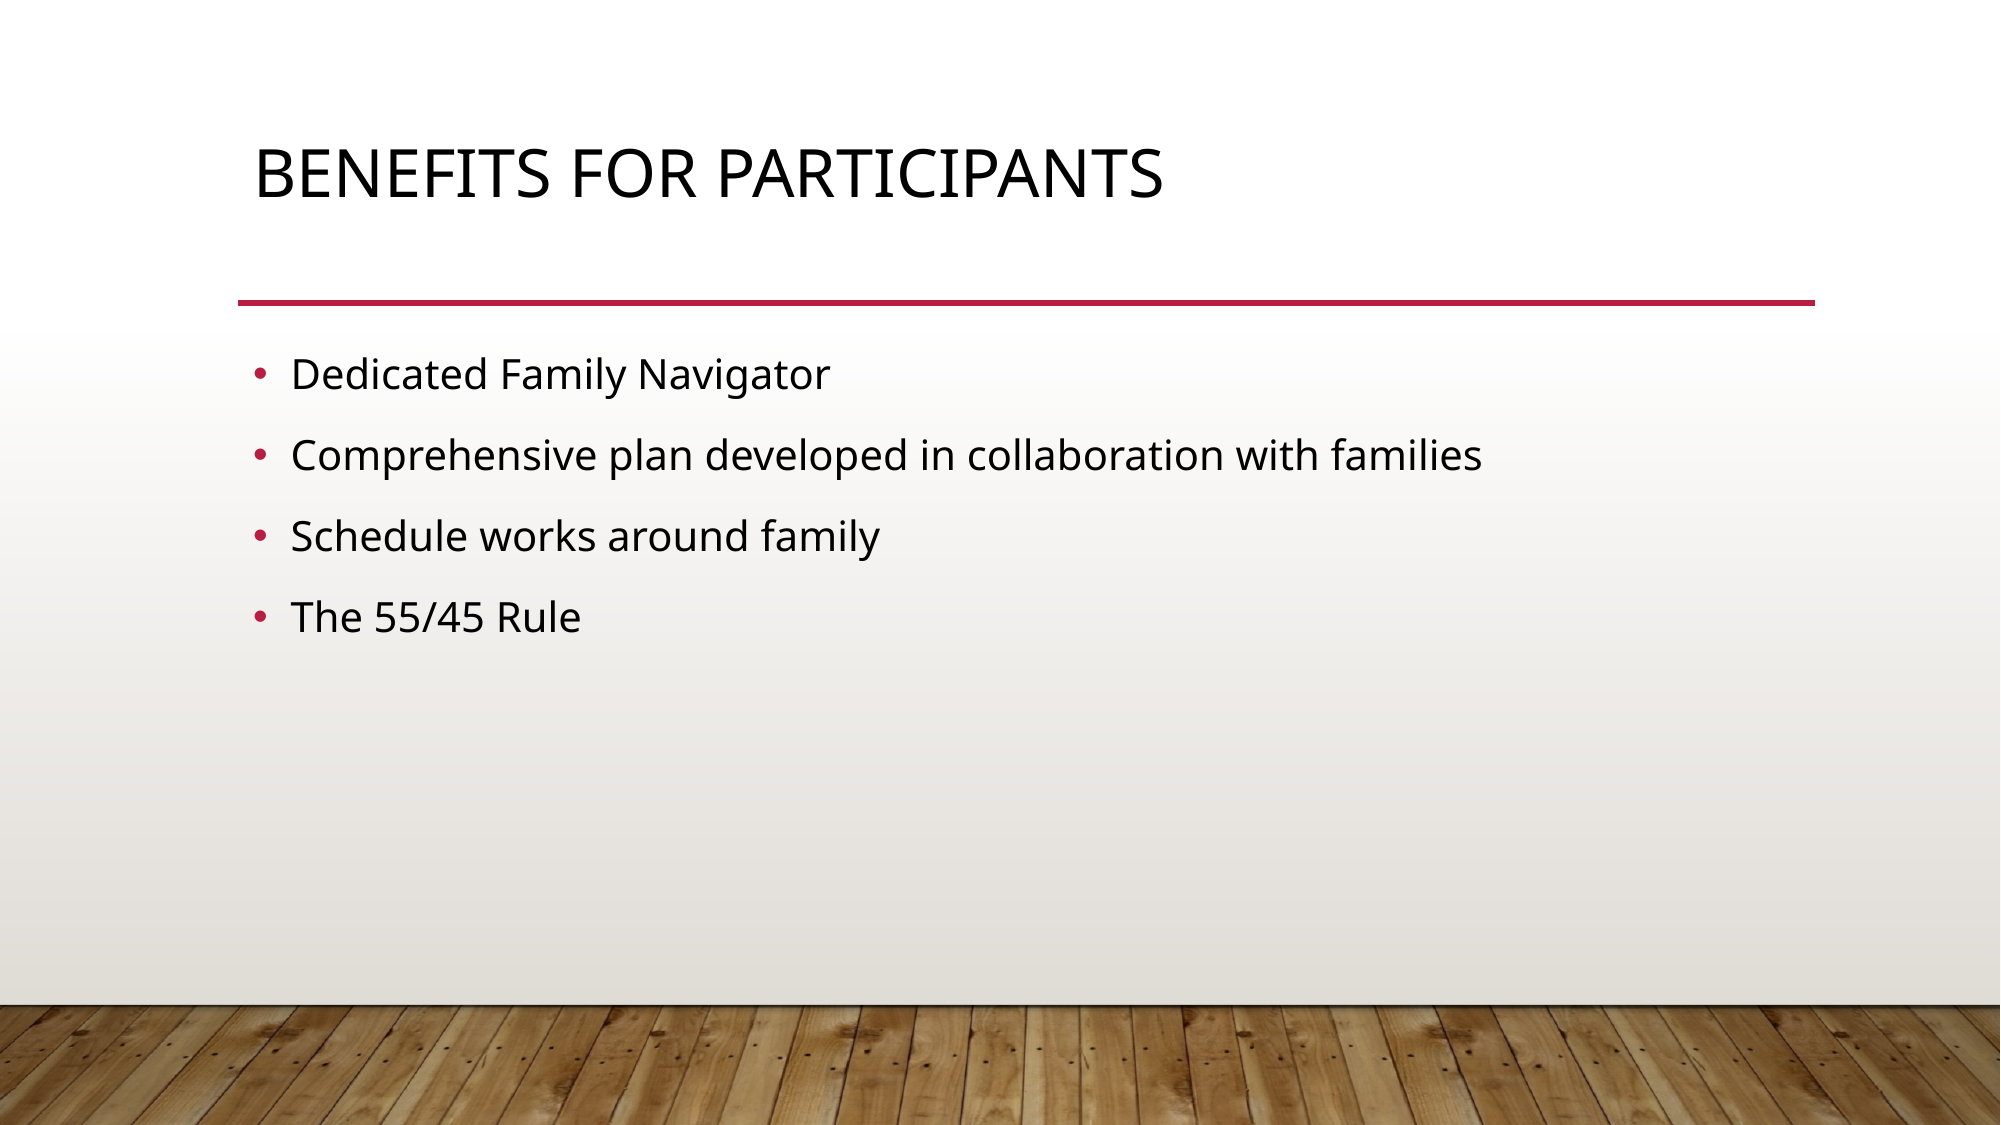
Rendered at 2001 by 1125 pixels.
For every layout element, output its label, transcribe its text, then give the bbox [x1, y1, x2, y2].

title Benefits for participants [238, 131, 1814, 305]
picture [0, 1005, 2000, 1125]
list Dedicated Family Navigator Comprehensive plan developed in collaboration with families Schedule works around family The 55/45 Rule [238, 330, 1814, 897]
